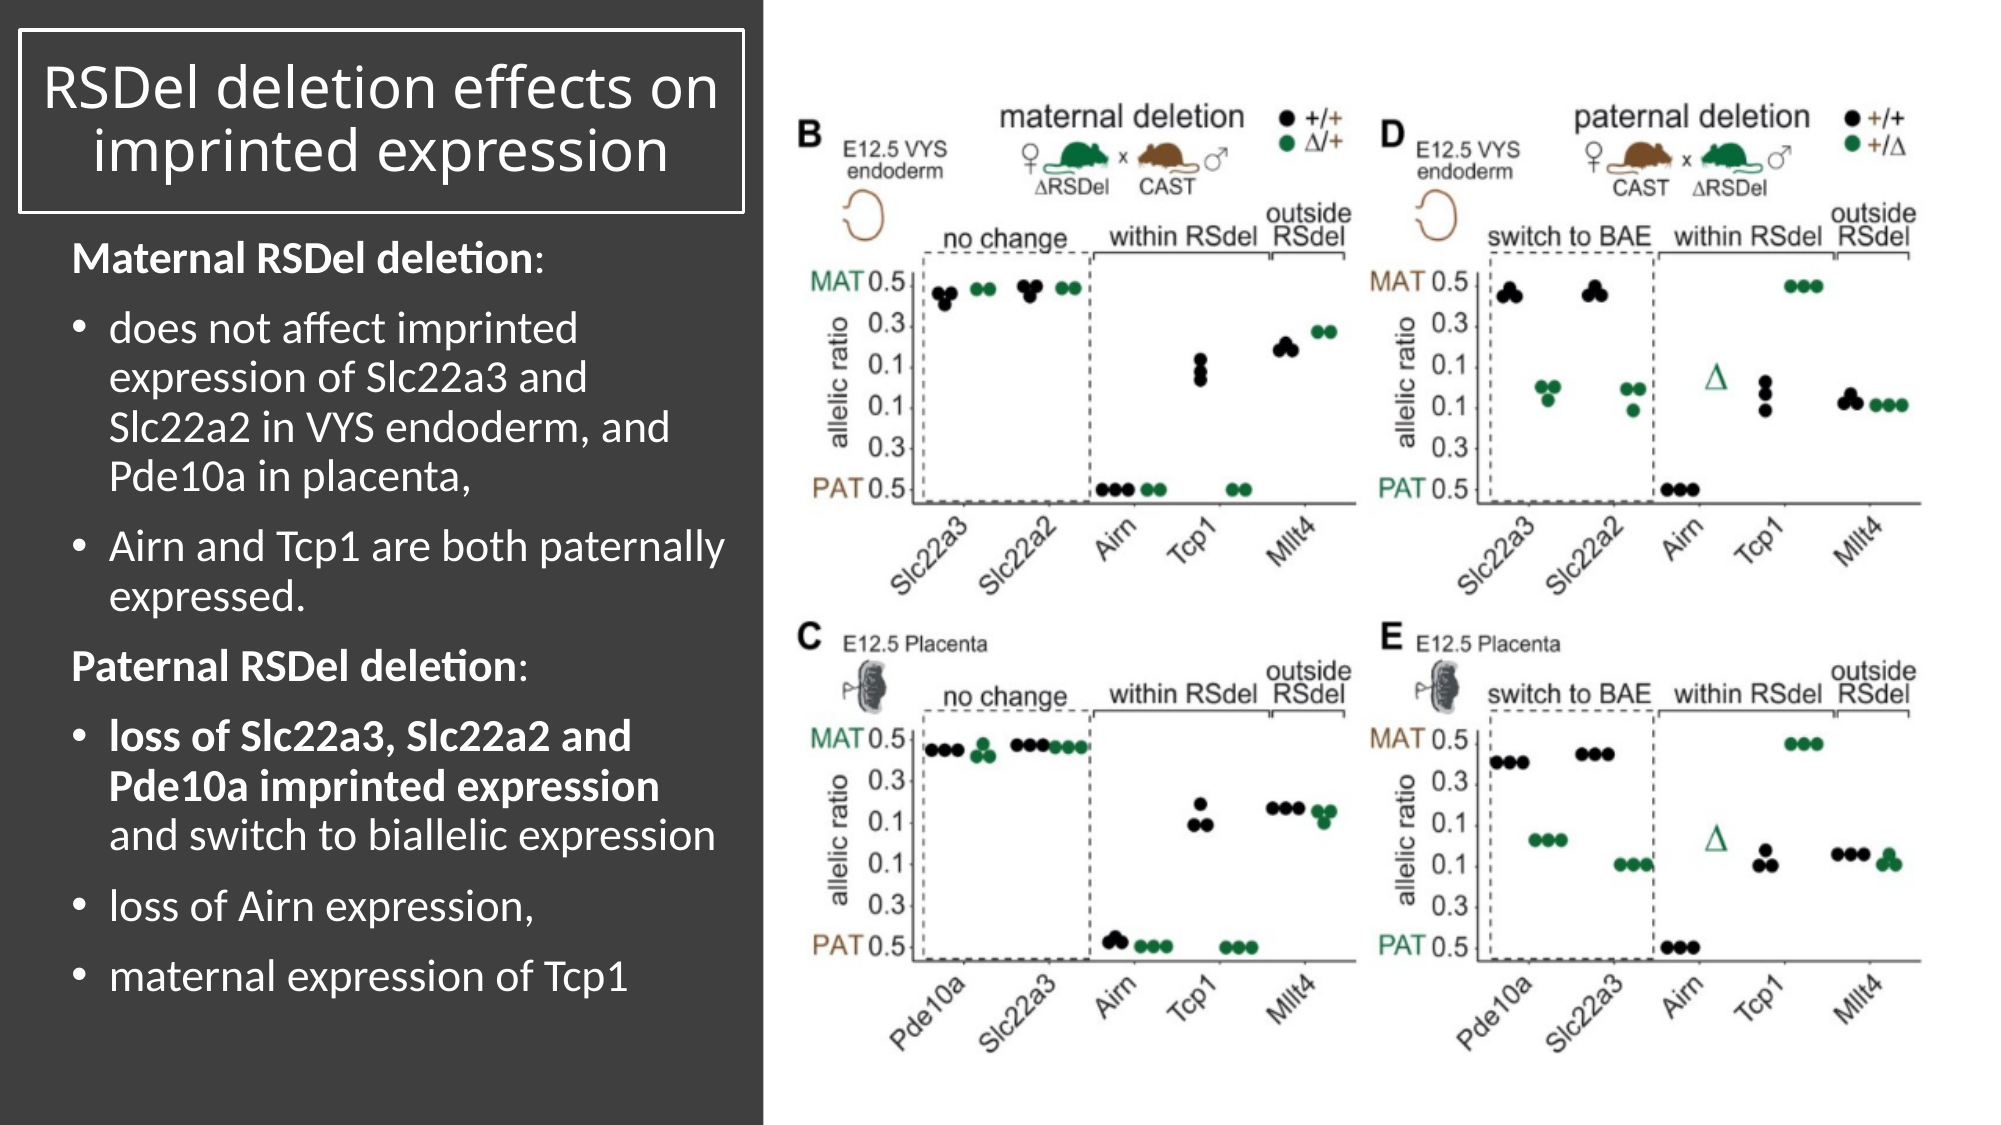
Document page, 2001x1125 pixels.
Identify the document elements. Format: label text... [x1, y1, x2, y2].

picture [783, 65, 1944, 1063]
title RSDel deletion effects on imprinted expression [20, 29, 744, 213]
text_box [0, 0, 764, 1125]
list Maternal RSDel deletion: does not affect imprinted expression of Slc22a3 and Slc22a2 in VYS endoderm, and Pde10a in placenta, Airn and Tcp1 are both paternally expressed. Paternal RSDel deletion: loss of Slc22a3, Slc22a2 and Pde10a imprinted expression and switch to biallelic expression loss of Airn expression, maternal expression of Tcp1 [56, 226, 744, 1095]
